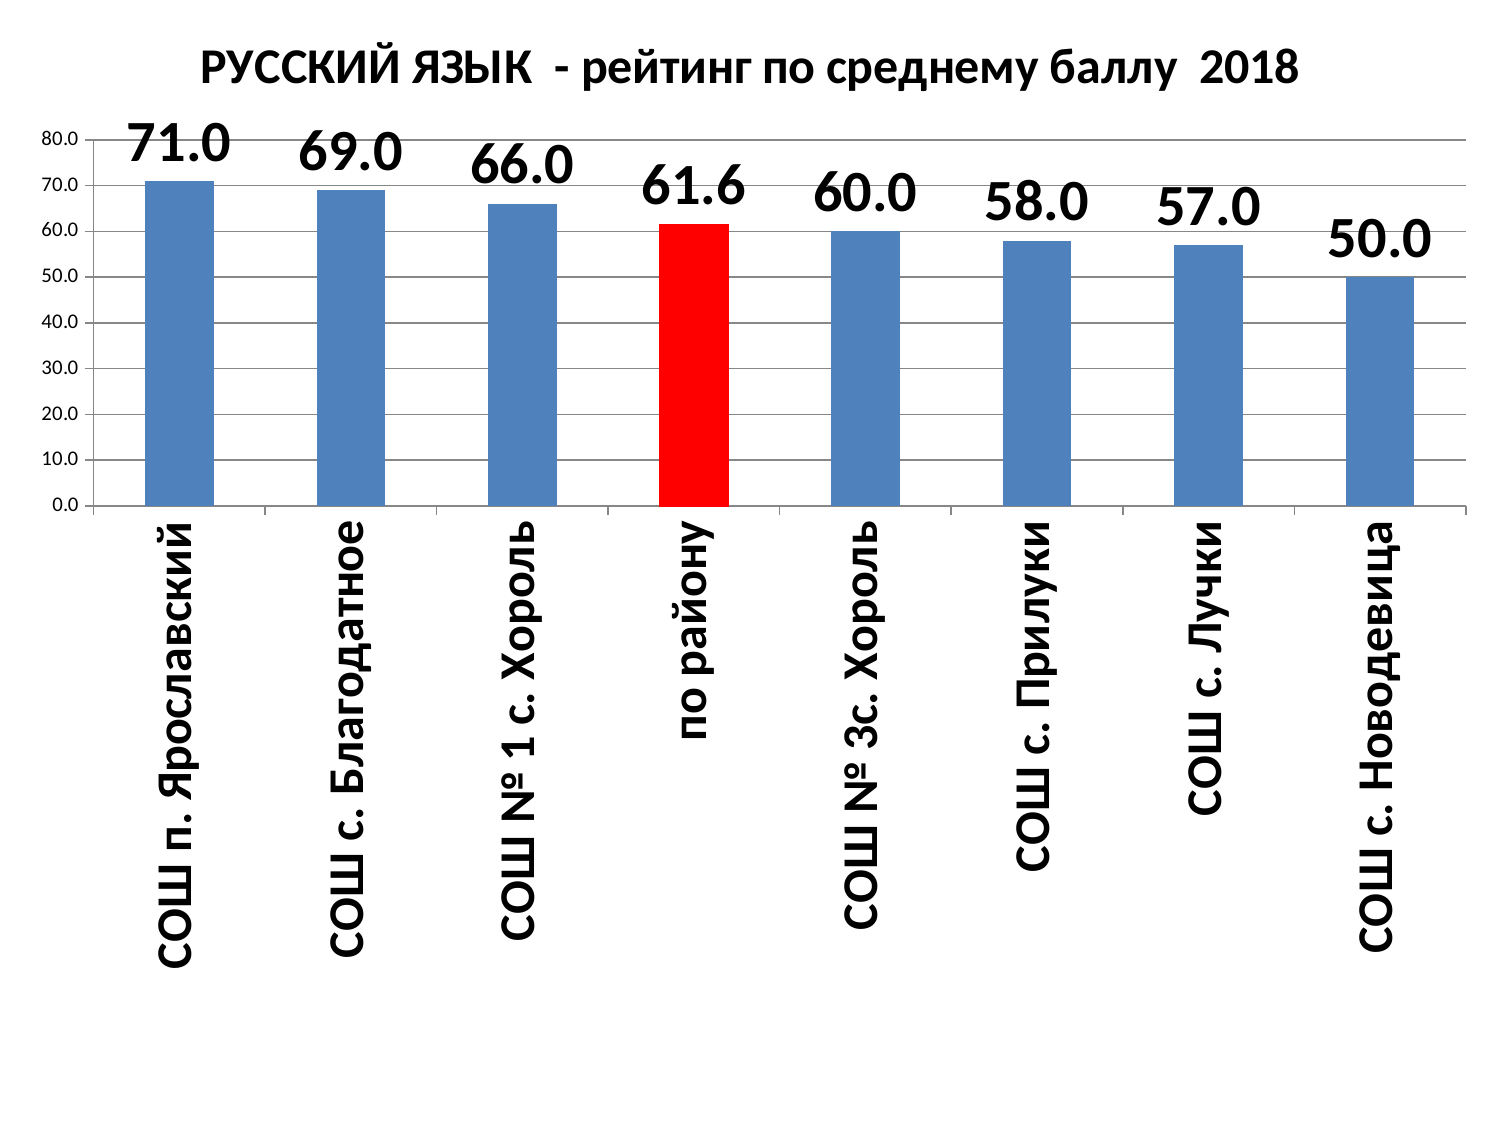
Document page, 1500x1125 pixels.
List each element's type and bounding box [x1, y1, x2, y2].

chart [0, 0, 1500, 1125]
